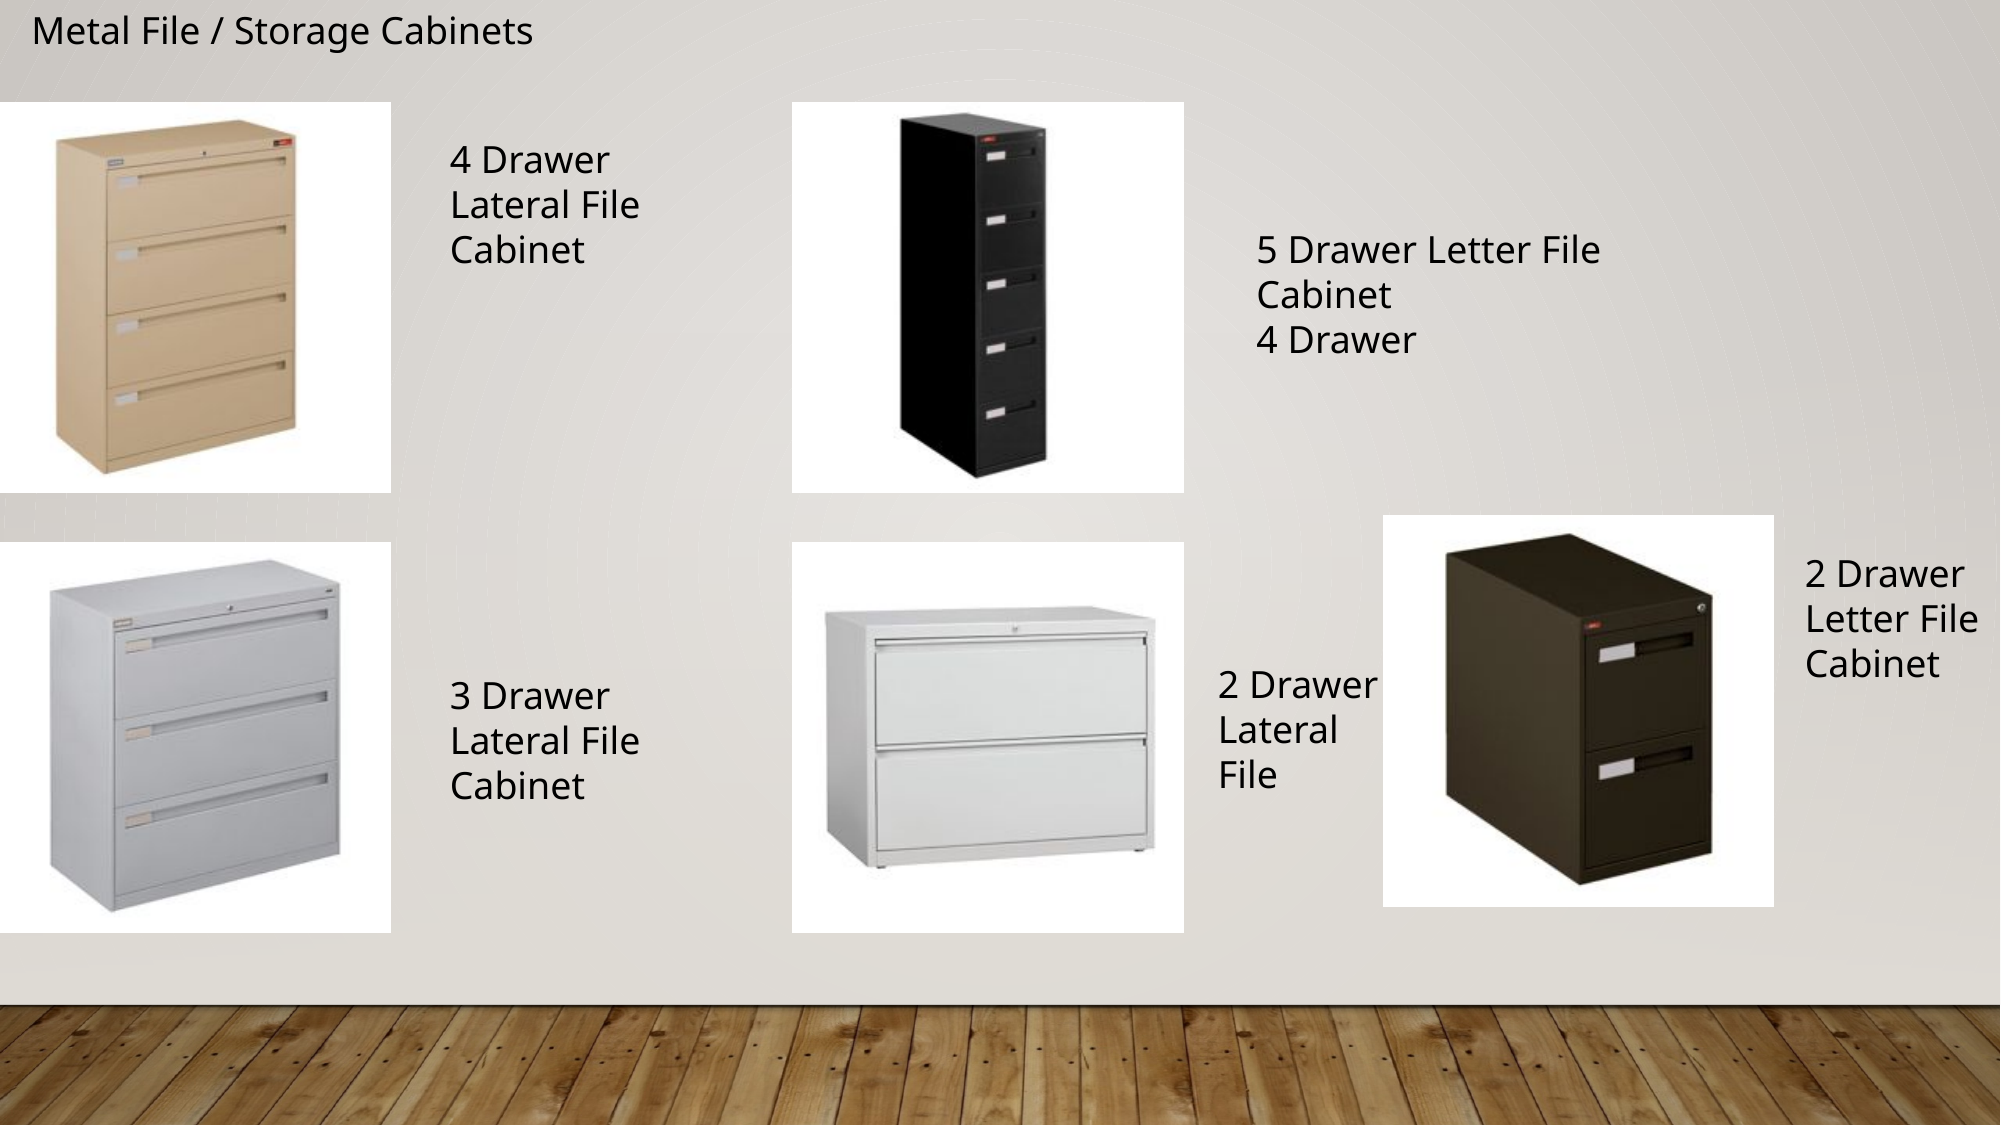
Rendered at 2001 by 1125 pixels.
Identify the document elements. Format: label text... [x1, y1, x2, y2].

picture [0, 541, 391, 934]
picture [0, 1005, 2000, 1125]
picture [0, 101, 391, 494]
text_box 2 Drawer Letter File Cabinet [1789, 542, 2000, 692]
picture [1383, 515, 1775, 907]
text_box 5 Drawer Letter File Cabinet 4 Drawer [1241, 218, 1734, 369]
text_box 4 Drawer Lateral File Cabinet [434, 128, 705, 278]
text_box 2 Drawer Lateral File [1203, 653, 1383, 803]
text_box Metal File / Storage Cabinets [16, 0, 1242, 60]
picture [792, 541, 1184, 934]
text_box 3 Drawer Lateral File Cabinet [434, 664, 705, 815]
picture [792, 101, 1184, 494]
